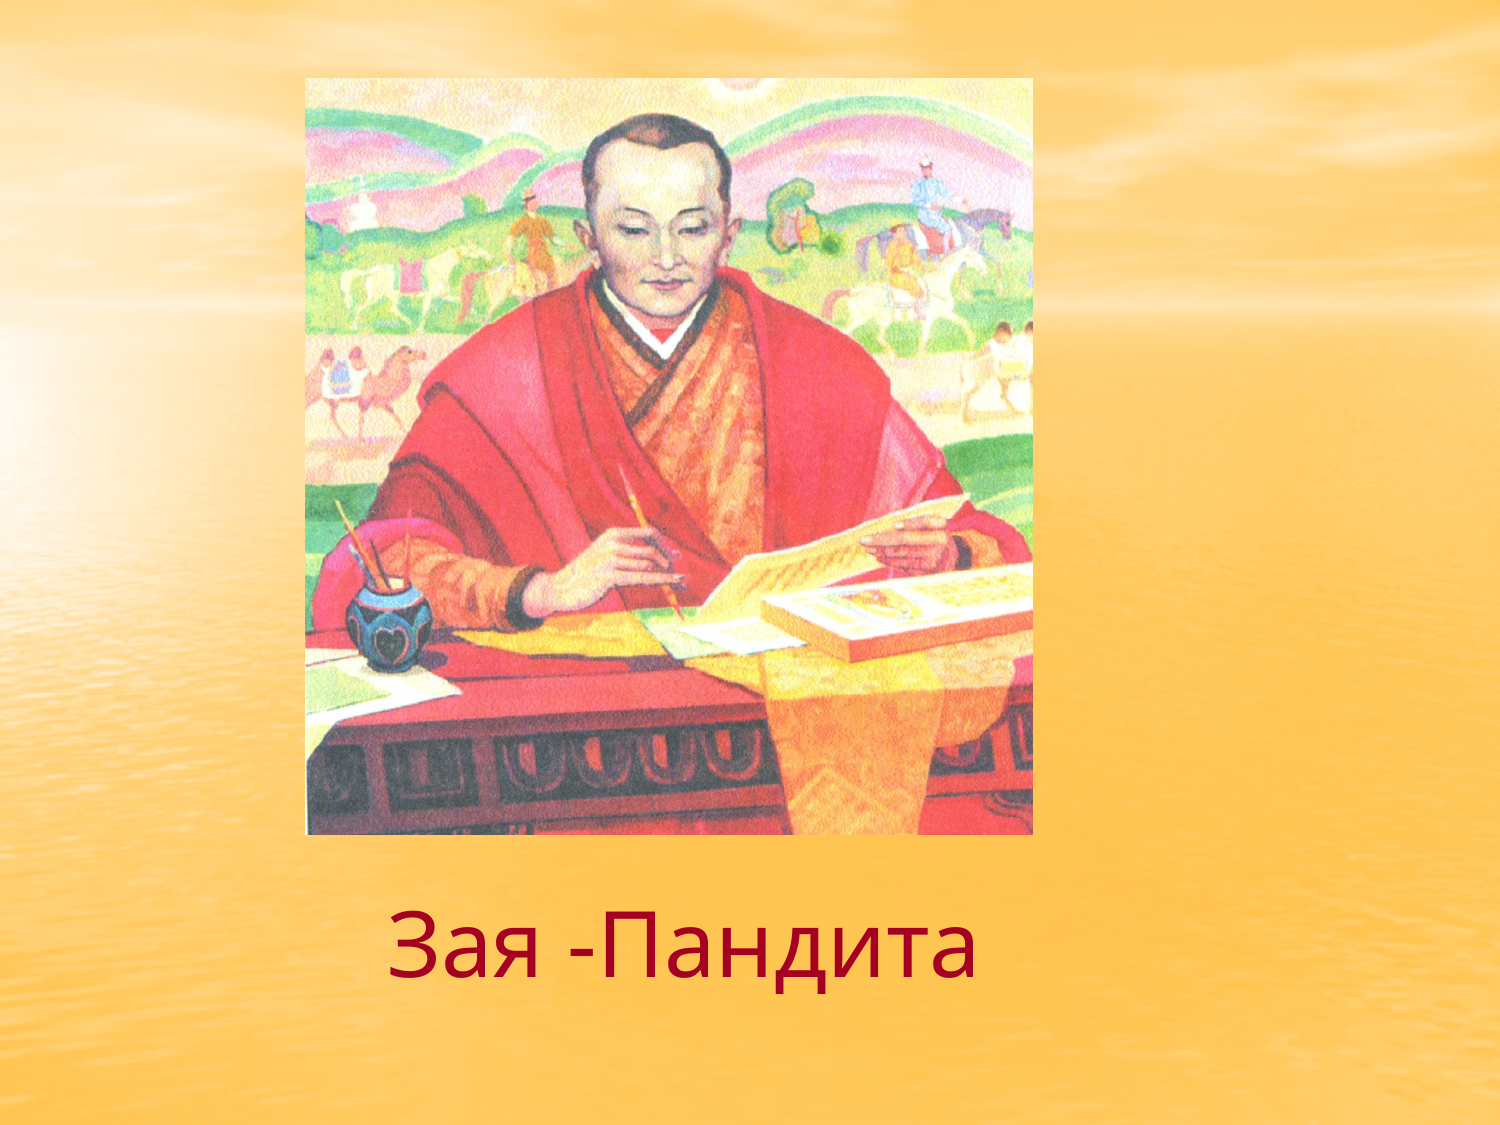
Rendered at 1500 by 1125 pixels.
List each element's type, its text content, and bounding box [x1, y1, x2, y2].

title Зая -Пандита [300, 836, 1011, 1048]
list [305, 77, 1033, 835]
